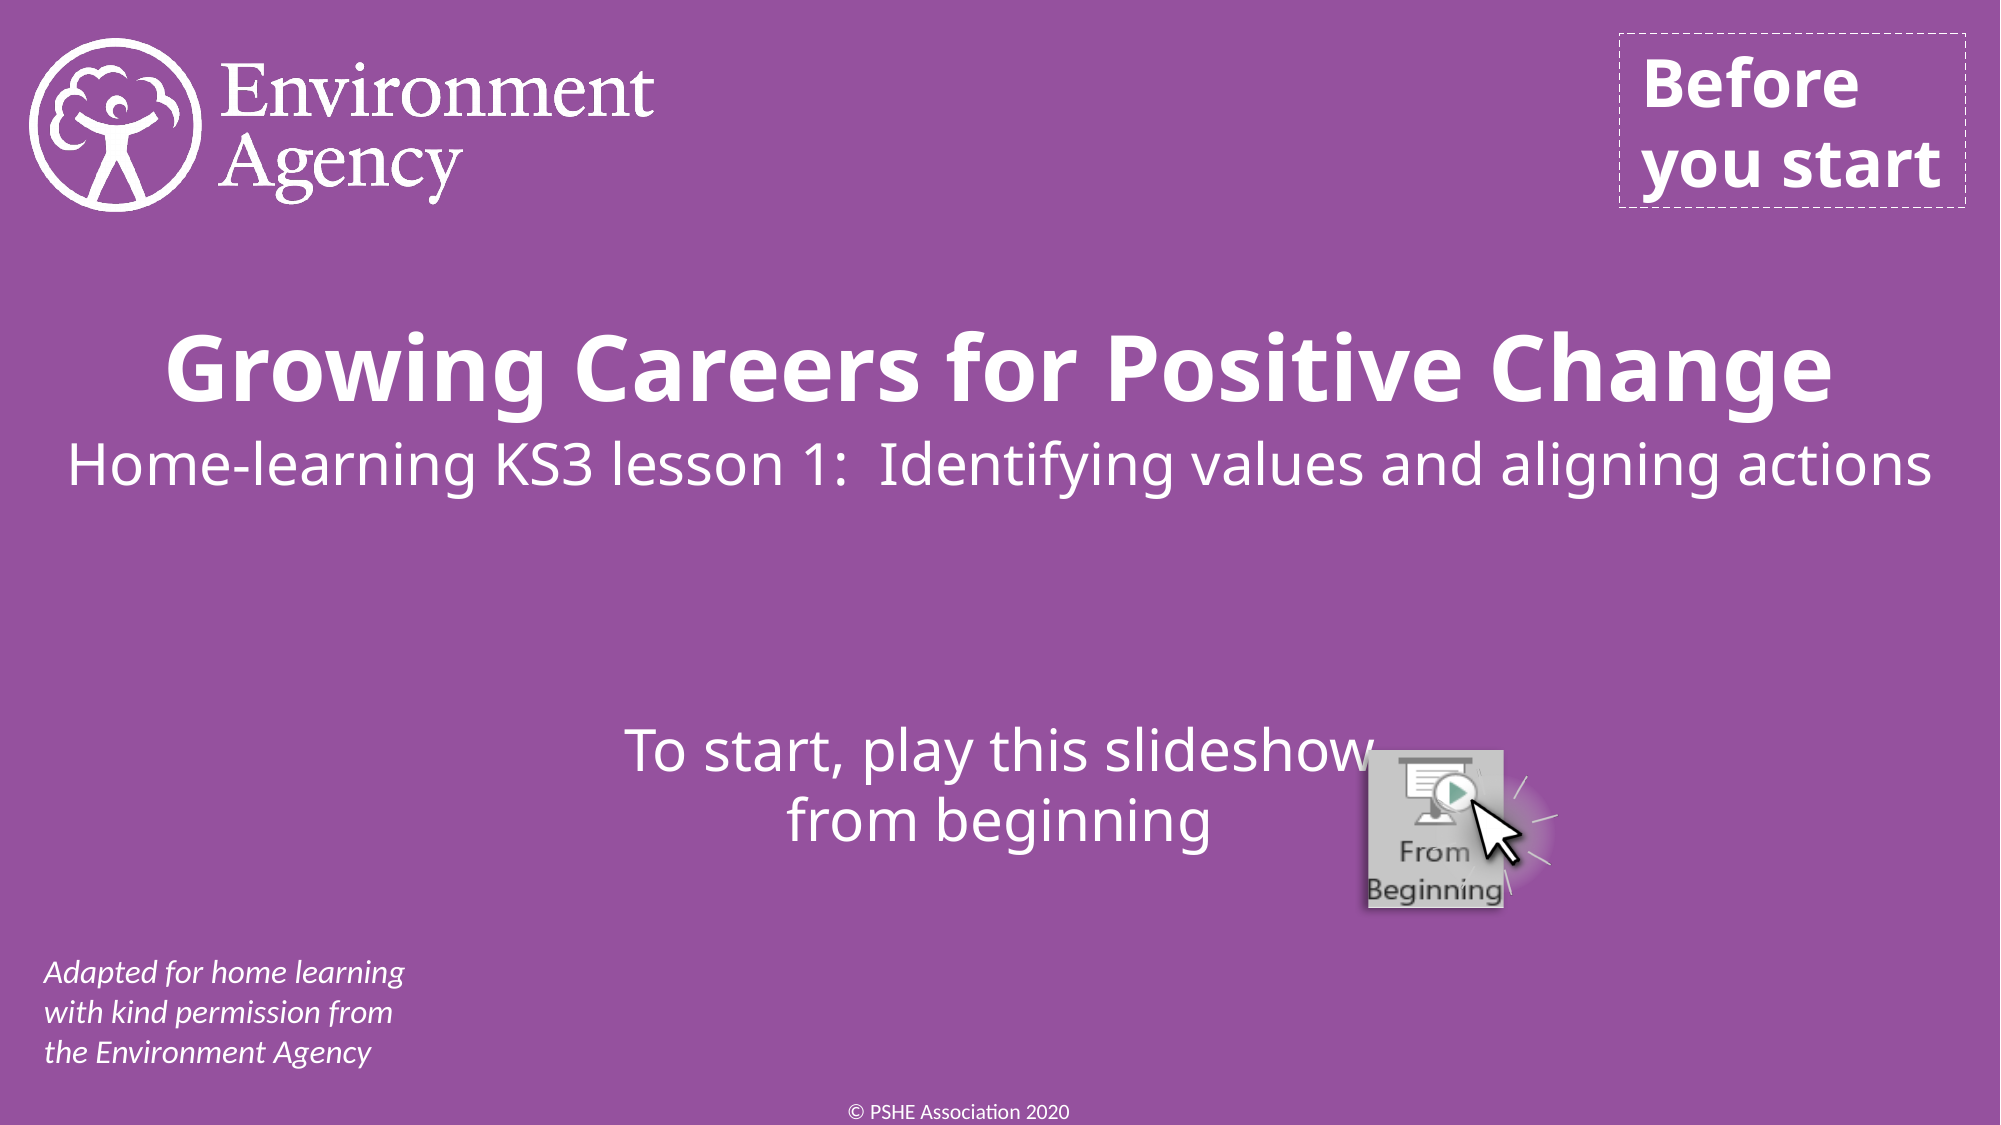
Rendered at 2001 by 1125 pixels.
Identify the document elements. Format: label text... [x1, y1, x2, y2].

footer © PSHE Association 2020 [0, 1079, 2000, 1125]
text_box Before you start [1619, 33, 1966, 208]
text_box Adapted for home learning with kind permission from the Environment Agency [29, 943, 449, 1078]
text_box To start, play this slideshow from beginning [604, 705, 1396, 861]
text_box Growing Careers for Positive Change Home-learning KS3 lesson 1: Identifying values and aligning actions [48, 302, 1952, 505]
picture [29, 38, 654, 212]
picture [1368, 750, 1577, 914]
